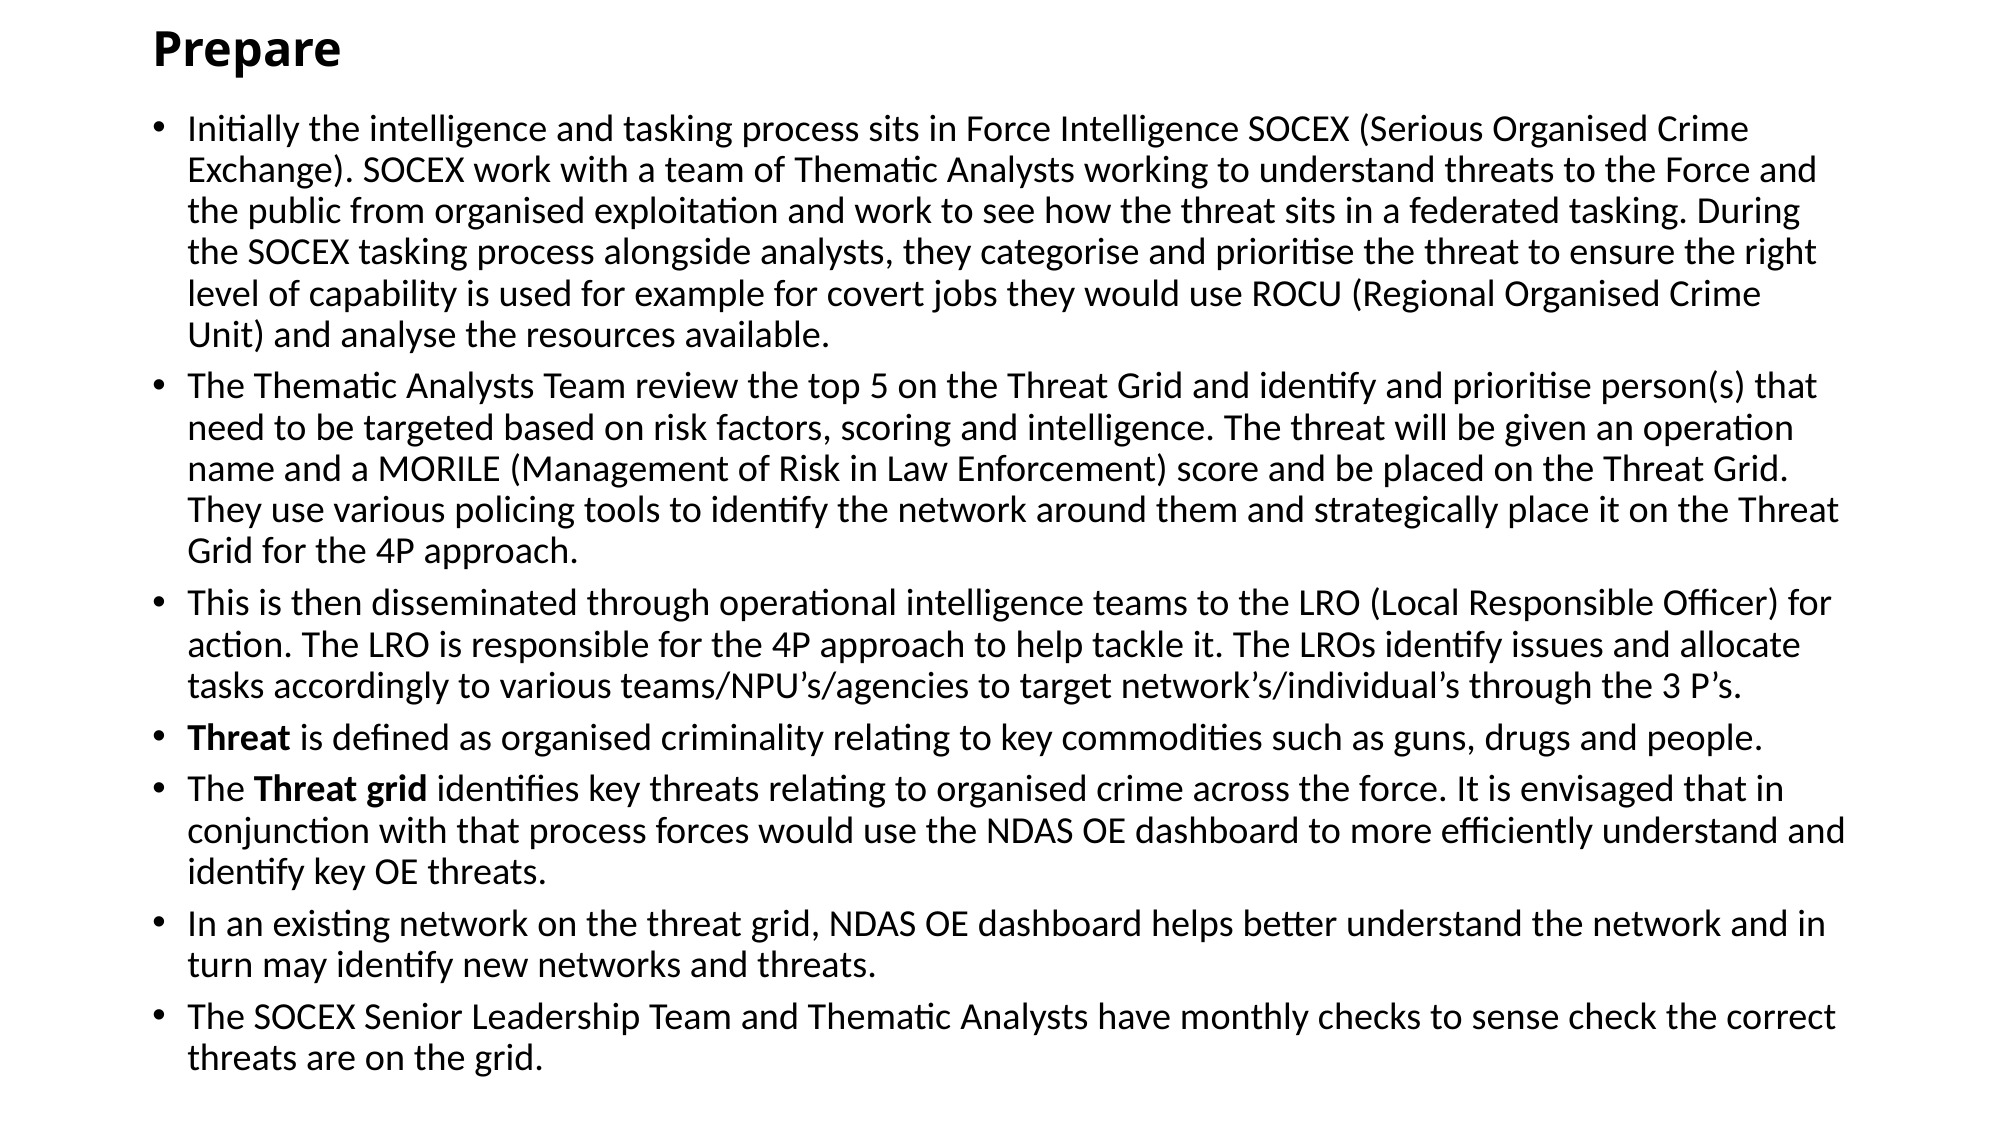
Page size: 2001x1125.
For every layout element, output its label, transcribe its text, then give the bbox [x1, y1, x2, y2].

list Initially the intelligence and tasking process sits in Force Intelligence SOCEX (Serious Organised Crime Exchange). SOCEX work with a team of Thematic Analysts working to understand threats to the Force and the public from organised exploitation and work to see how the threat sits in a federated tasking. During the SOCEX tasking process alongside analysts, they categorise and prioritise the threat to ensure the right level of capability is used for example for covert jobs they would use ROCU (Regional Organised Crime Unit) and analyse the resources available. The Thematic Analysts Team review the top 5 on the Threat Grid and identify and prioritise person(s) that need to be targeted based on risk factors, scoring and intelligence. The threat will be given an operation name and a MORILE (Management of Risk in Law Enforcement) score and be placed on the Threat Grid. They use various policing tools to identify the network around them and strategically place it on the Threat Grid for the 4P approach. This is then disseminated through operational intelligence teams to the LRO (Local Responsible Officer) for action. The LRO is responsible for the 4P approach to help tackle it. The LROs identify issues and allocate tasks accordingly to various teams/NPU’s/agencies to target network’s/individual’s through the 3 P’s. Threat is defined as organised criminality relating to key commodities such as guns, drugs and people. The Threat grid identifies key threats relating to organised crime across the force. It is envisaged that in conjunction with that process forces would use the NDAS OE dashboard to more efficiently understand and identify key OE threats. In an existing network on the threat grid, NDAS OE dashboard helps better understand the network and in turn may identify new networks and threats. The SOCEX Senior Leadership Team and Thematic Analysts have monthly checks to sense check the correct threats are on the grid. [137, 100, 1863, 1102]
title Prepare [137, 16, 1863, 85]
